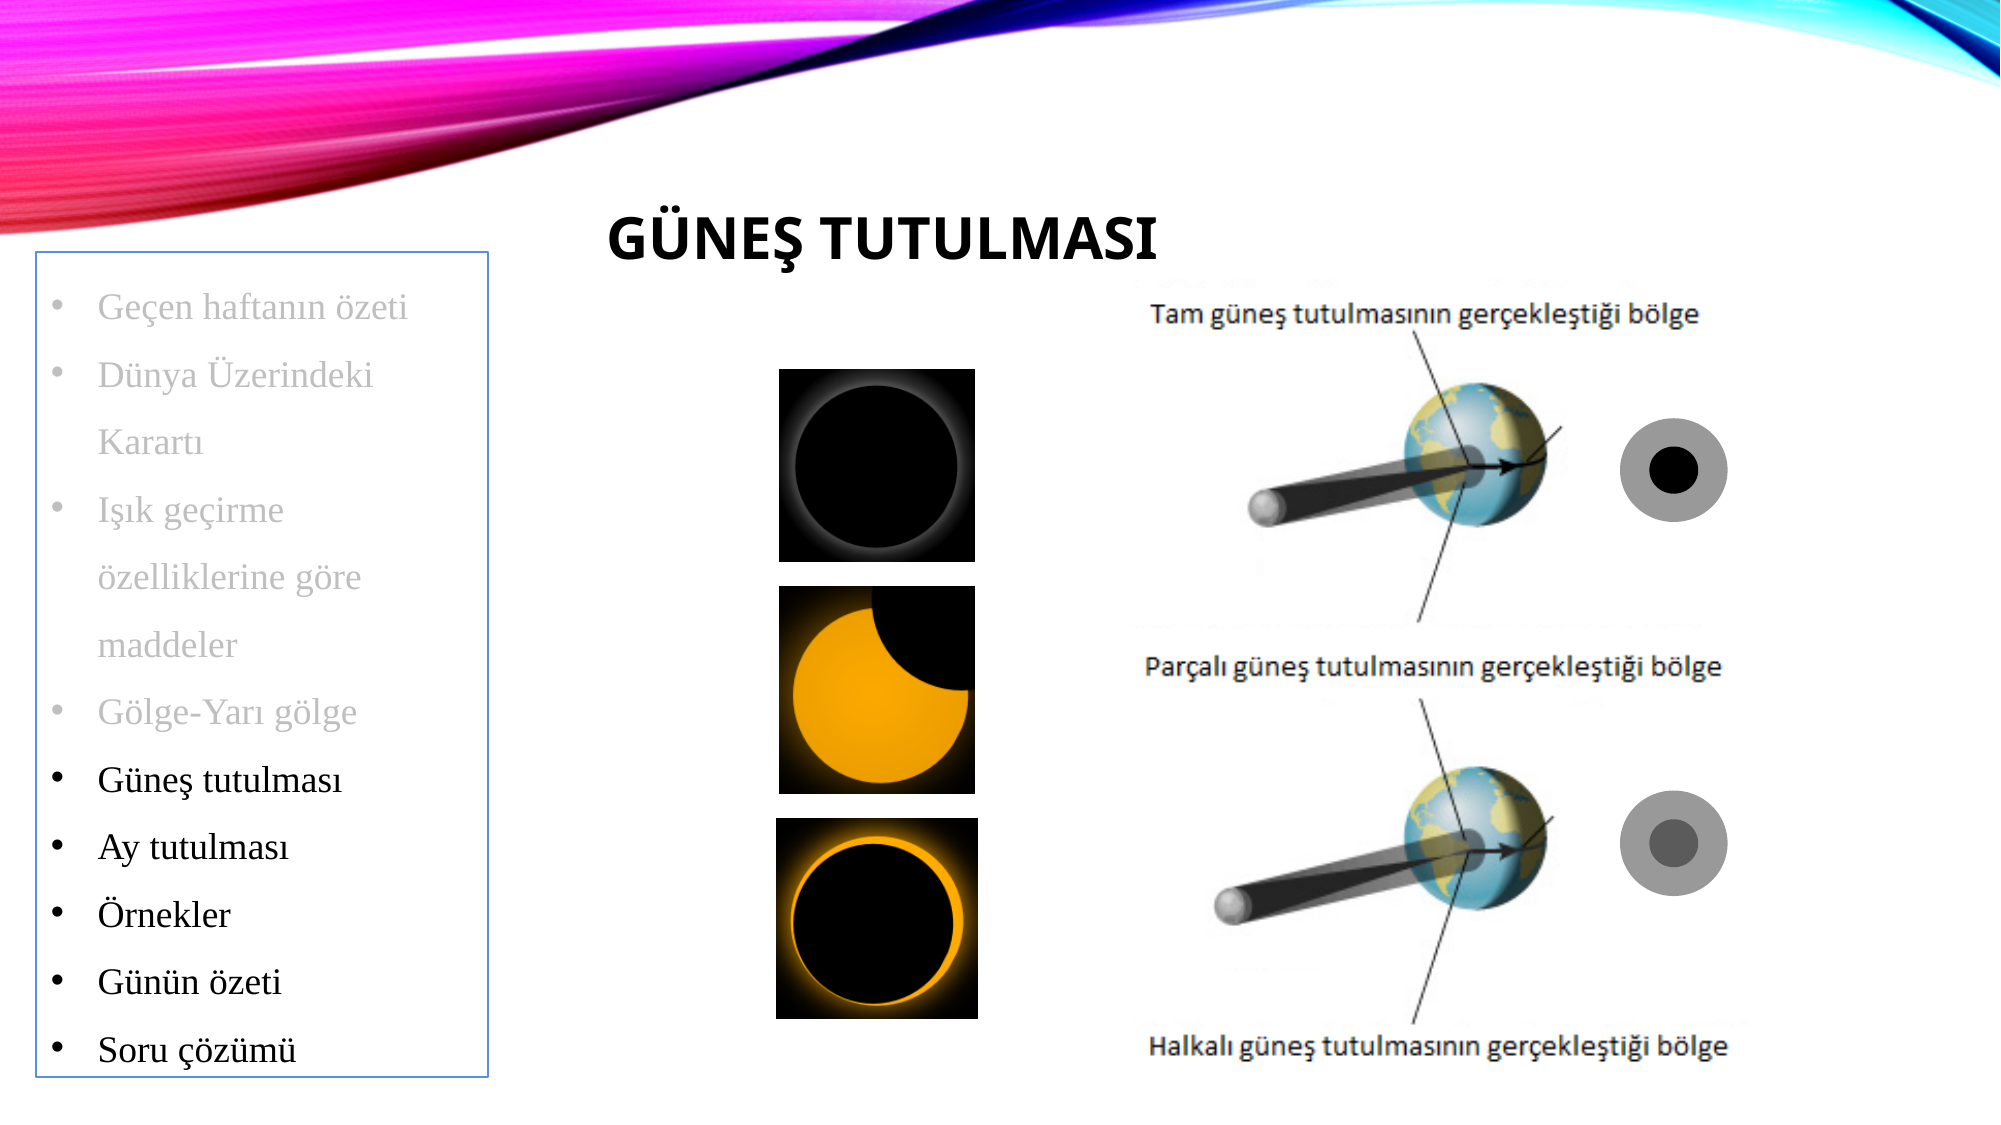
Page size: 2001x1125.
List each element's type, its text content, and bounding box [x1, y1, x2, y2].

picture [1910, 0, 2000, 45]
picture [1890, 0, 2000, 75]
text_box GÜNEŞ TUTULMASI [591, 193, 1706, 279]
picture [1132, 279, 1750, 1085]
picture [778, 369, 975, 562]
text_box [1619, 790, 1728, 897]
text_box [1619, 417, 1728, 523]
picture [778, 586, 975, 794]
picture [776, 818, 978, 1019]
text_box Geçen haftanın özeti Dünya Üzerindeki Karartı Işık geçirme özelliklerine göre maddeler Gölge-Yarı gölge Güneş tutulması Ay tutulması Örnekler Günün özeti Soru çözümü [35, 251, 489, 1078]
picture [0, 0, 2000, 237]
